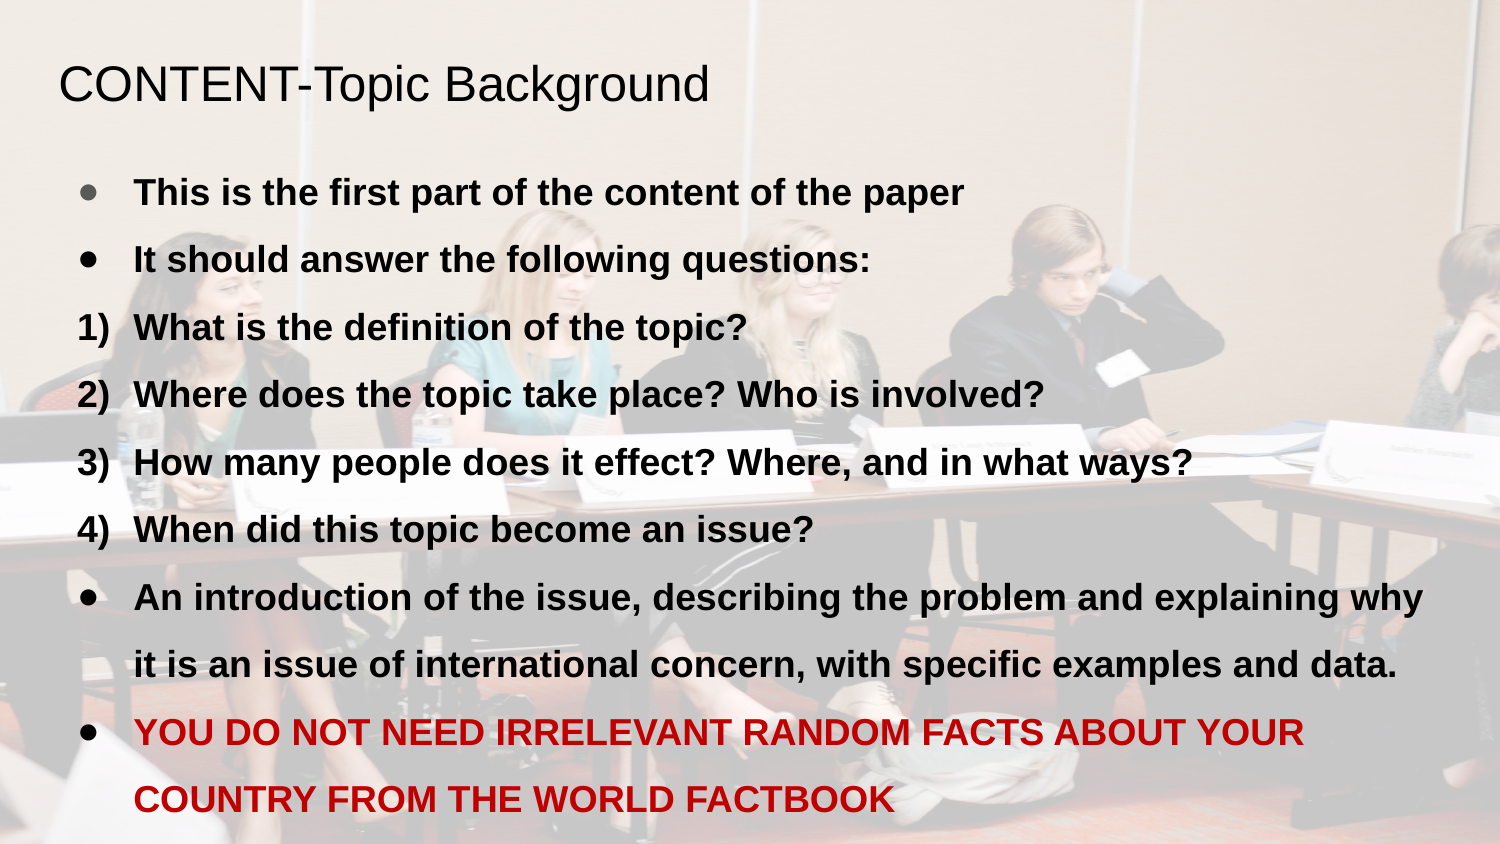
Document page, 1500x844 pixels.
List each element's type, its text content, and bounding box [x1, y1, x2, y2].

title CONTENT-Topic Background [43, 36, 1441, 130]
list This is the first part of the content of the paper It should answer the following questions: What is the definition of the topic? Where does the topic take place? Who is involved? How many people does it effect? Where, and in what ways? When did this topic become an issue? An introduction of the issue, describing the problem and explaining why it is an issue of international concern, with specific examples and data. YOU DO NOT NEED IRRELEVANT RANDOM FACTS ABOUT YOUR COUNTRY FROM THE WORLD FACTBOOK [43, 130, 1441, 691]
